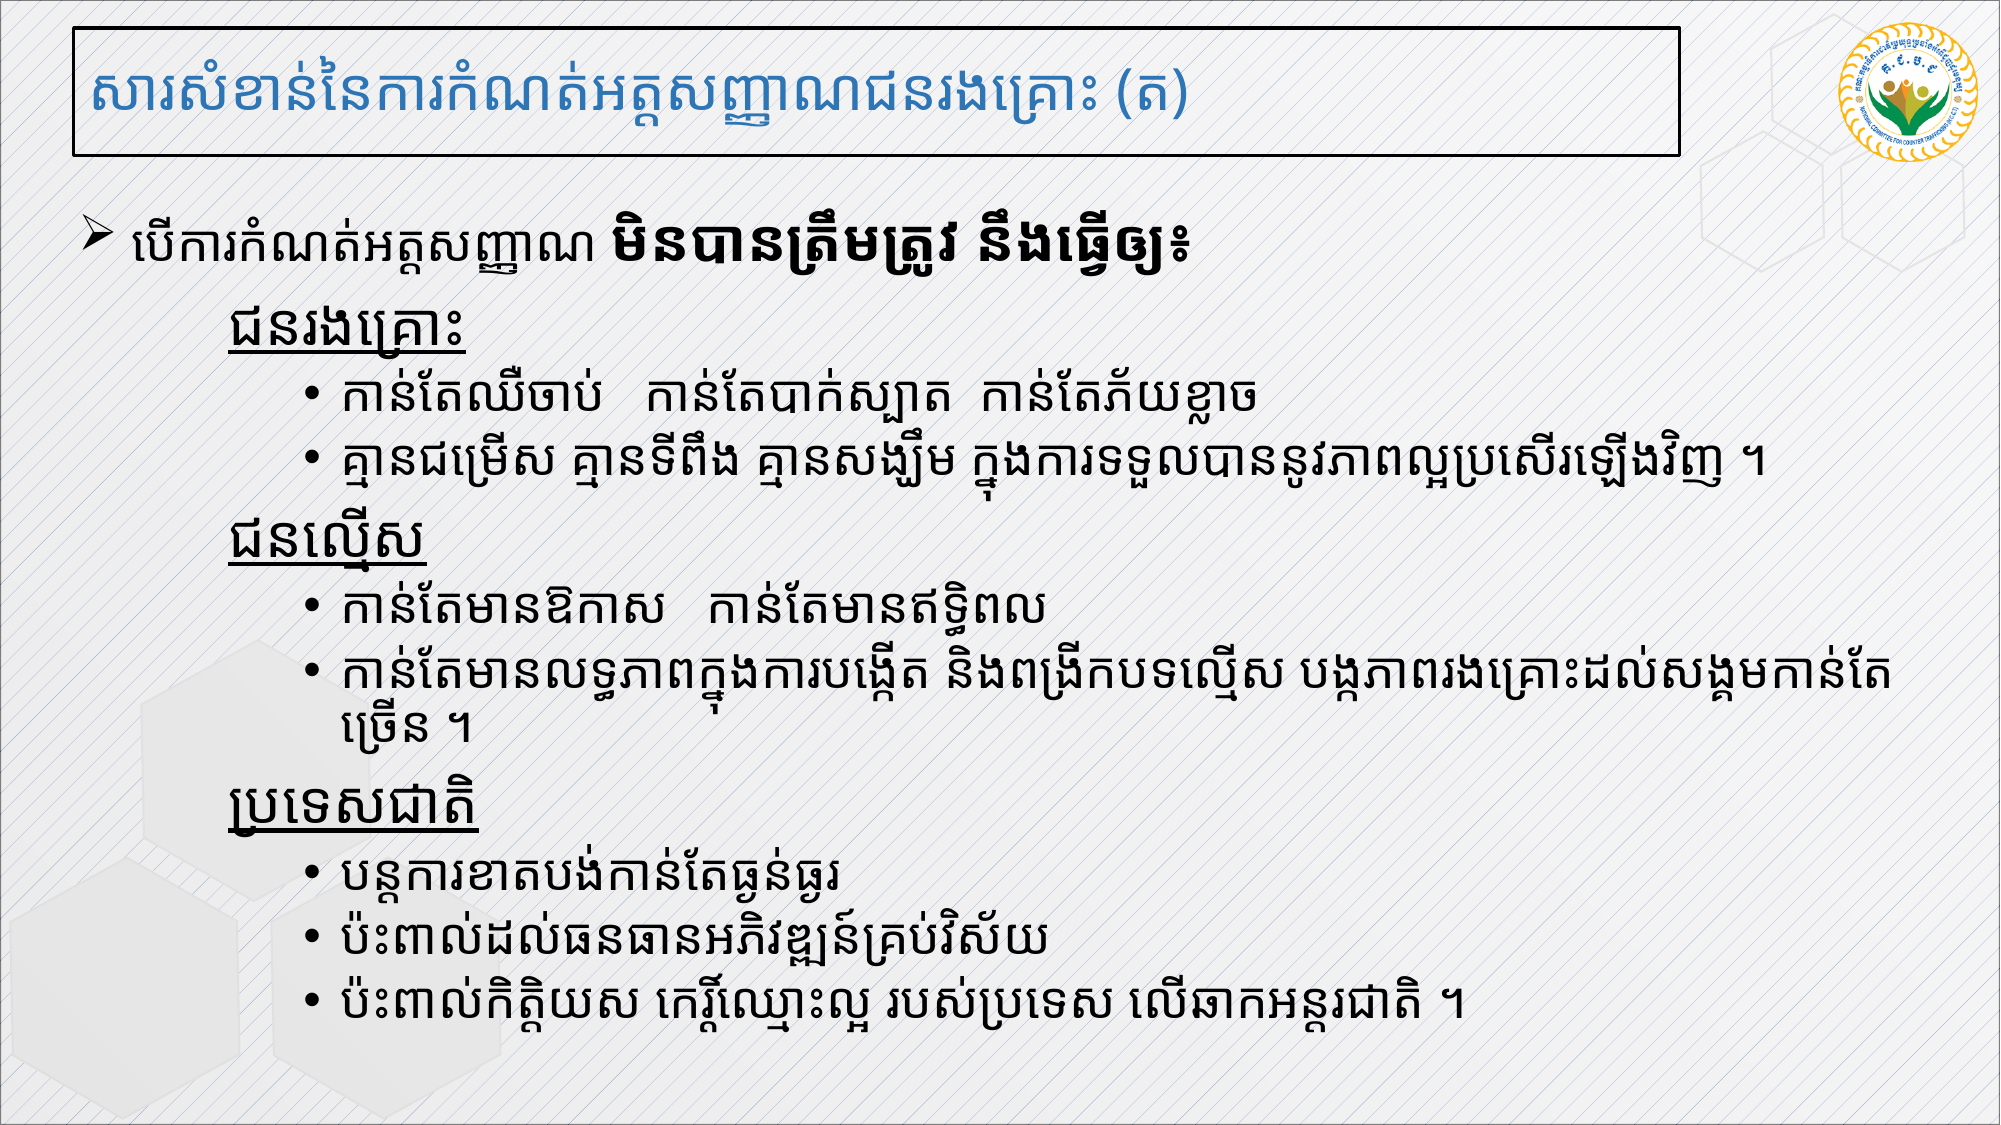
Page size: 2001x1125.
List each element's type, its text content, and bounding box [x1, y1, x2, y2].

list បើការកំណត់អត្តសញ្ញាណ មិនបានត្រឹមត្រូវ នឹងធ្វើឲ្យ៖ ជនរងគ្រោះ កាន់តែឈឺចាប់​ កាន់តែបាក់ស្បាត កាន់តែភ័យខ្លាច គ្មានជម្រើស គ្មានទីពឹង គ្មានសង្ឃឹម ក្នុងការទទួលបាននូវភាពល្អប្រសើរឡើងវិញ​ ។ ជនល្មើស កាន់តែមានឱកាស កាន់តែមានឥទ្ធិពល កាន់តែមានលទ្ធភាពក្នុងការបង្កើត និងពង្រីកបទល្មើស បង្កភាពរងគ្រោះដល់សង្គមកាន់តែច្រើន ។ ប្រទេសជាតិ បន្តការខាតបង់កាន់តែធ្ងន់ធ្ងរ ប៉ះពាល់ដល់ធនធានអភិវឌ្ឍន៍គ្រប់វិស័យ ប៉ះពាល់កិត្តិយស កេរ្តិ៍ឈ្មោះល្អ របស់ប្រទេស លើឆាកអន្តរជាតិ ។ [63, 203, 1935, 1097]
title សារសំខាន់នៃការកំណត់អត្តសញ្ញាណជនរងគ្រោះ (ត) [73, 28, 1680, 156]
picture [1838, 22, 1978, 162]
